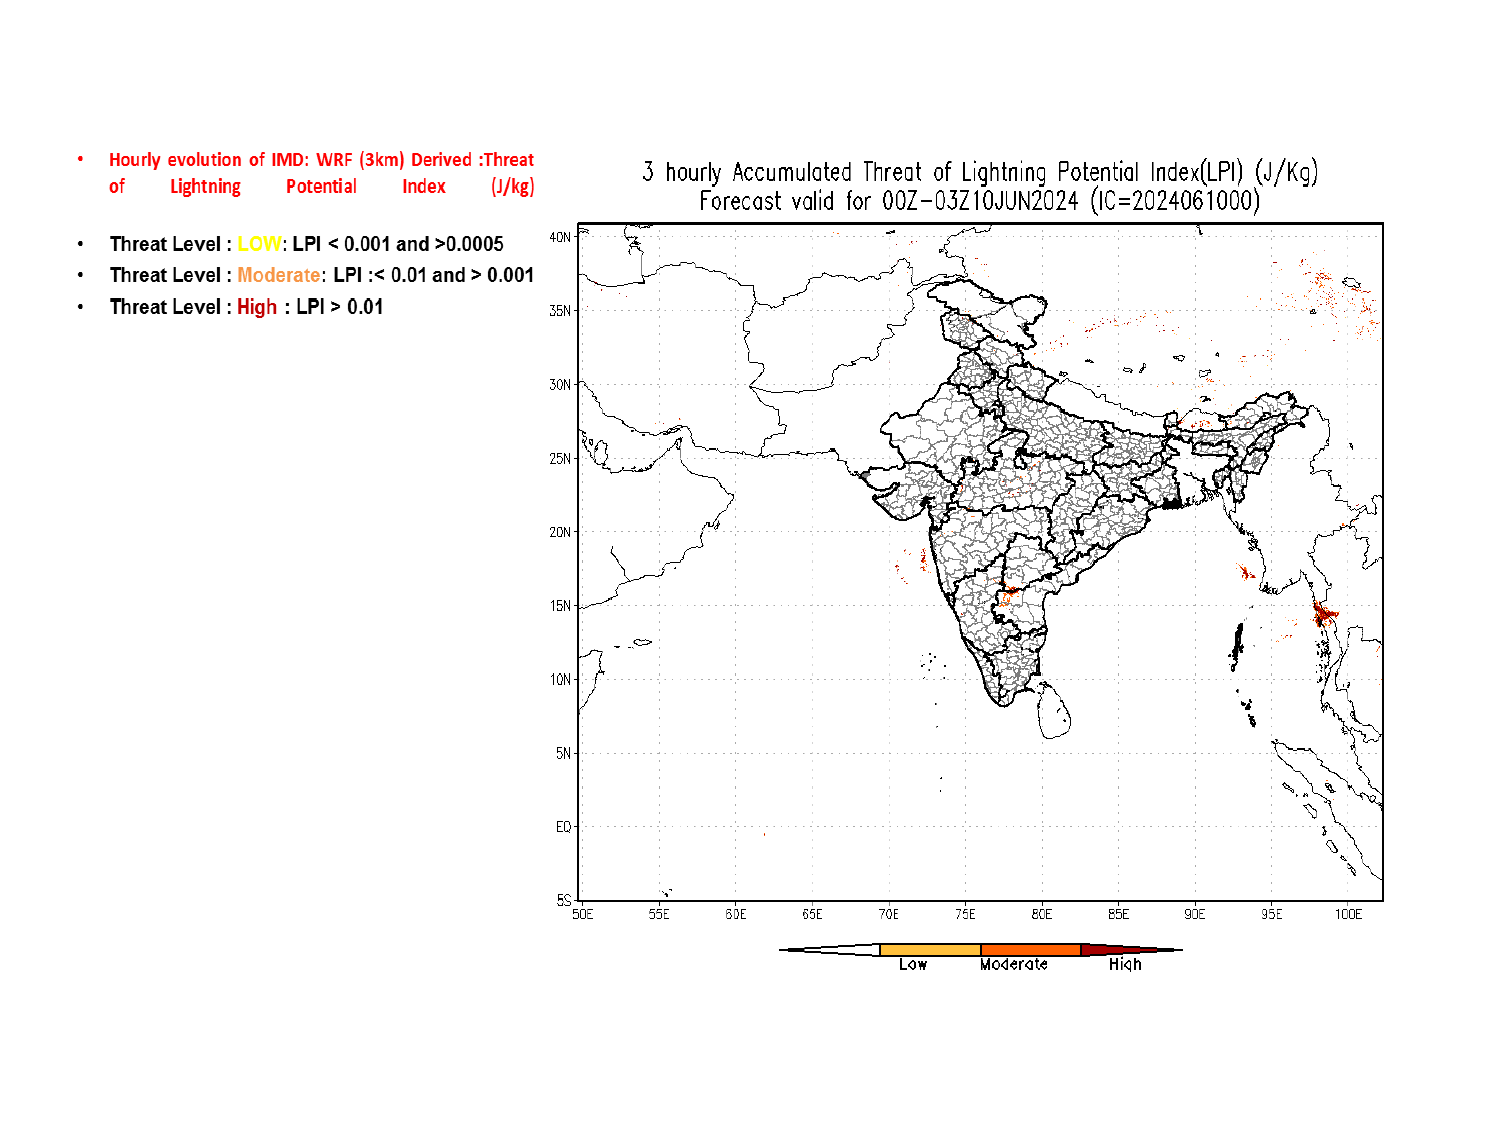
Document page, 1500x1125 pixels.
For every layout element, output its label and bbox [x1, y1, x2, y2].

picture [74, 149, 1426, 976]
